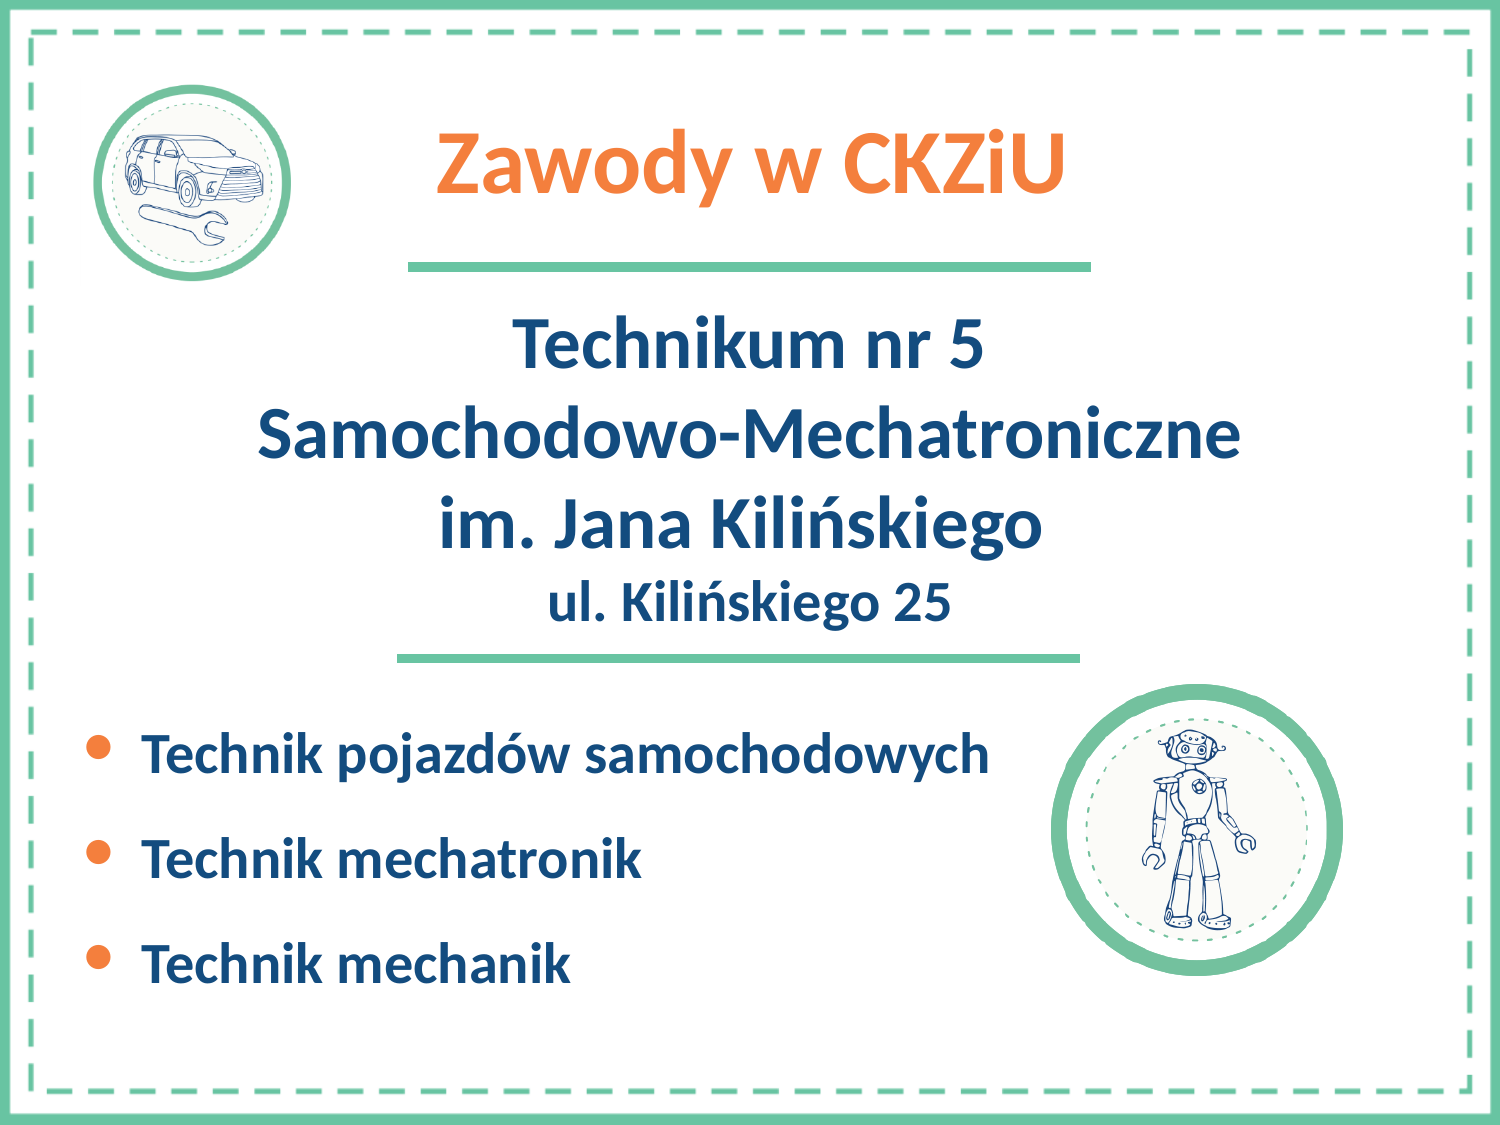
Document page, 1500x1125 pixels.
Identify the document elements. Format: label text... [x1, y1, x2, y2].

picture [0, 0, 1500, 1125]
text_box Technikum nr 5 Samochodowo-Mechatroniczne im. Jana Kilińskiego ul. Kilińskiego 25 [53, 286, 1447, 641]
title Zawody w CKZiU [77, 63, 1428, 251]
text_box Technik pojazdów samochodowych Technik mechatronik Technik mechanik [67, 672, 1447, 1002]
